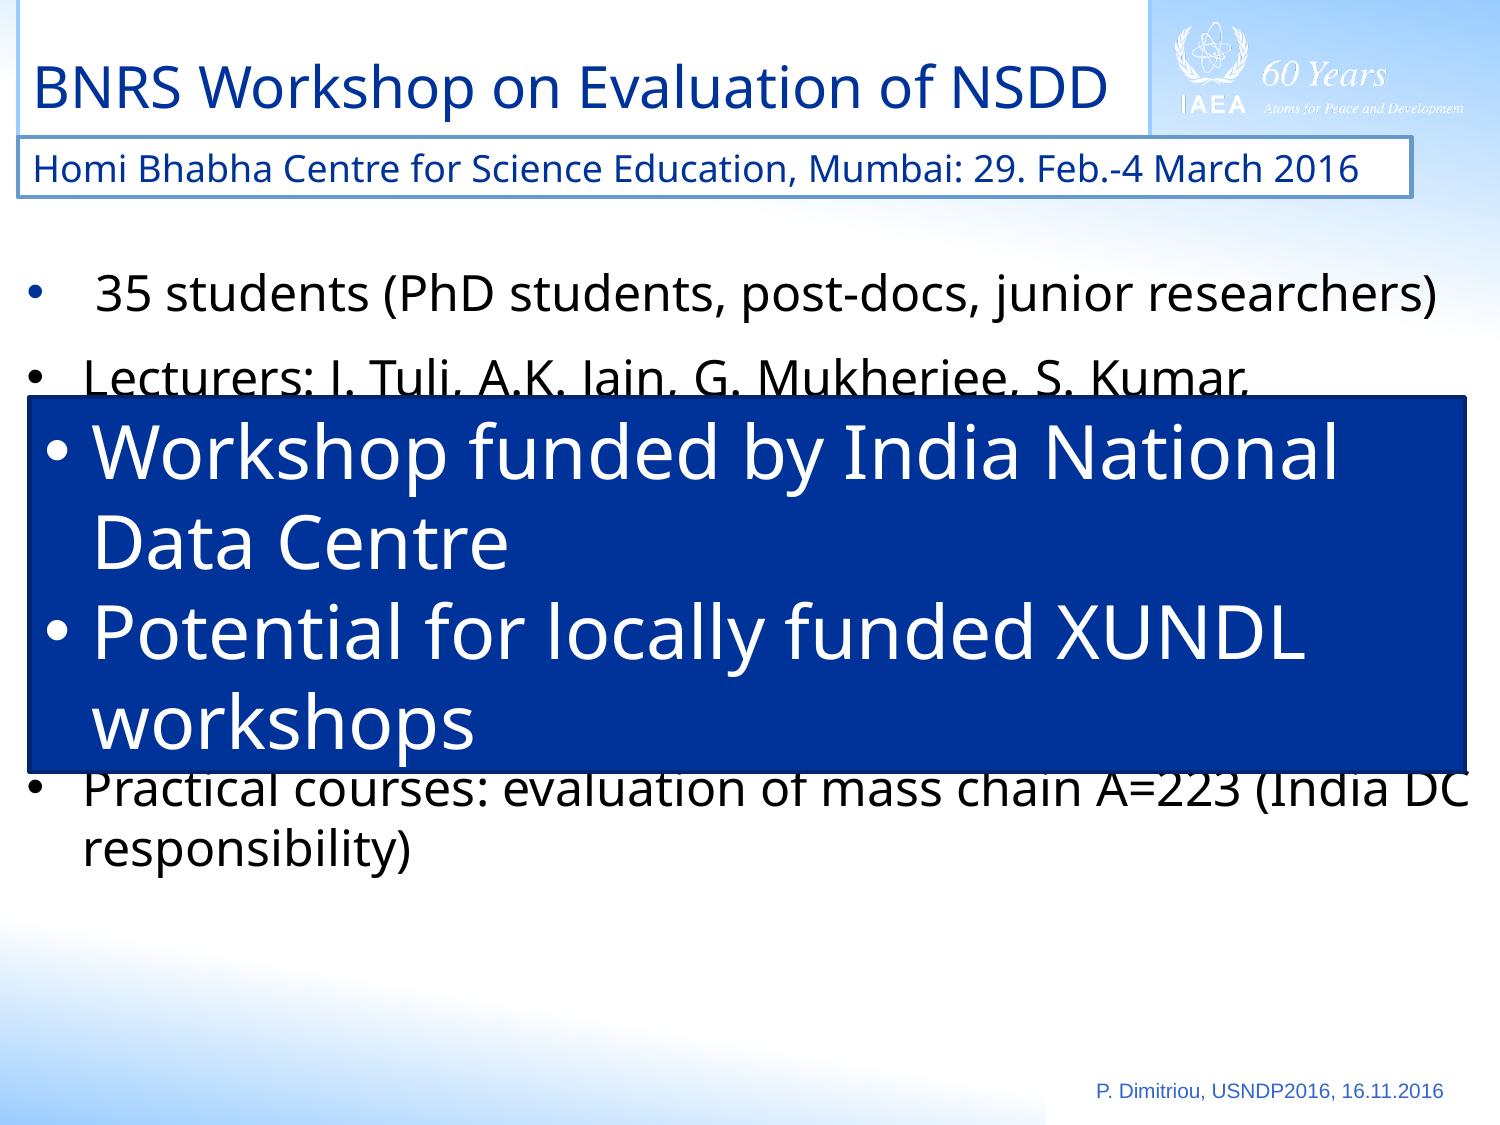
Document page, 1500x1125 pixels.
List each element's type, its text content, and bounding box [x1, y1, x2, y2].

footer P. Dimitriou, USNDP2016, 16.11.2016 [962, 1070, 1459, 1112]
title BNRS Workshop on Evaluation of NSDD [16, 0, 1152, 135]
text_box Homi Bhabha Centre for Science Education, Mumbai: 29. Feb.-4 March 2016 [16, 135, 1414, 199]
text_box Workshop funded by India National Data Centre Potential for locally funded XUNDL workshops [27, 395, 1467, 774]
picture [1175, 22, 1464, 115]
text_box 35 students (PhD students, post-docs, junior researchers) Lecturers: J. Tuli, A.K. Jain, G. Mukherjee, S. Kumar, S. Ganesan, S.S. Dhindsa, R. Plait, P. Joshi, P. Dimitriou Lectures on nuclear structure theory, experimental techniques, ENSDF methodology, spin-parity assignment, averaging methods Practical courses: evaluation of mass chain A=223 (India DC responsibility) [11, 253, 1495, 969]
